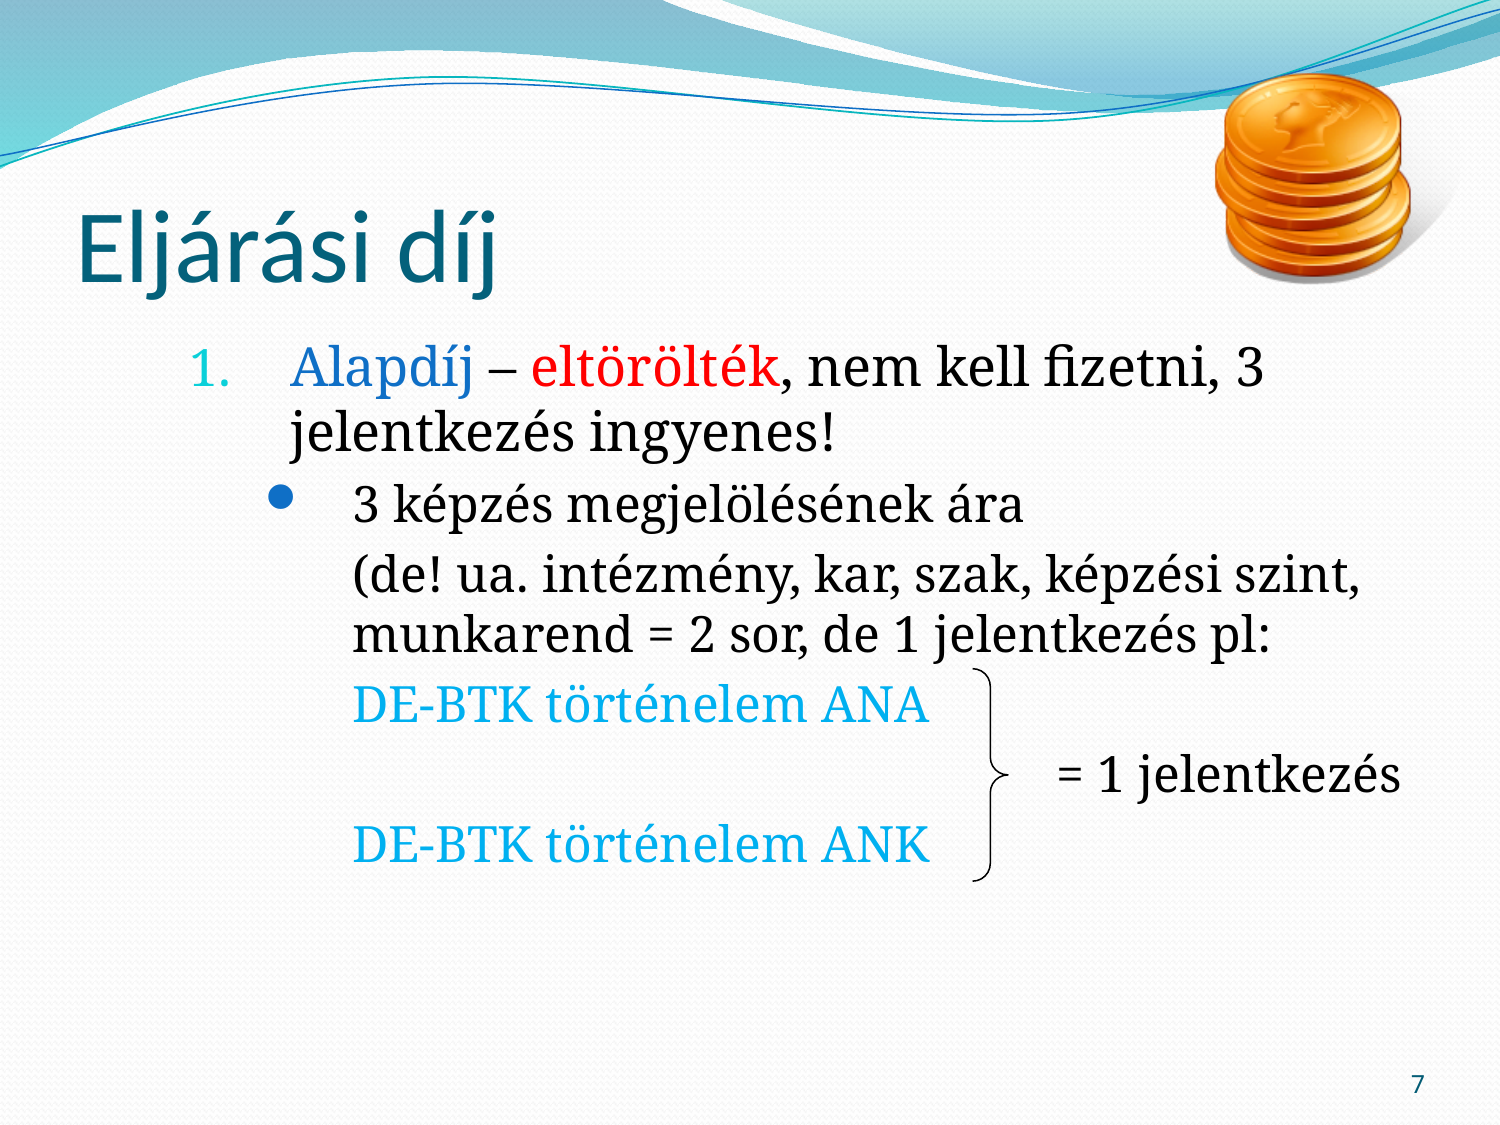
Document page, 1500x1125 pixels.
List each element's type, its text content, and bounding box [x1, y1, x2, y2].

text_box [972, 668, 1009, 882]
picture [1186, 42, 1469, 325]
list Alapdíj – eltörölték, nem kell fizetni, 3 jelentkezés ingyenes! 3 képzés megjelölésének ára (de! ua. intézmény, kar, szak, képzési szint, munkarend = 2 sor, de 1 jelentkezés pl: DE-BTK történelem ANA = 1 jelentkezés DE-BTK történelem ANK [174, 324, 1500, 1094]
slide_number 7 [1299, 1042, 1425, 1103]
title Eljárási díj [75, 115, 1181, 304]
